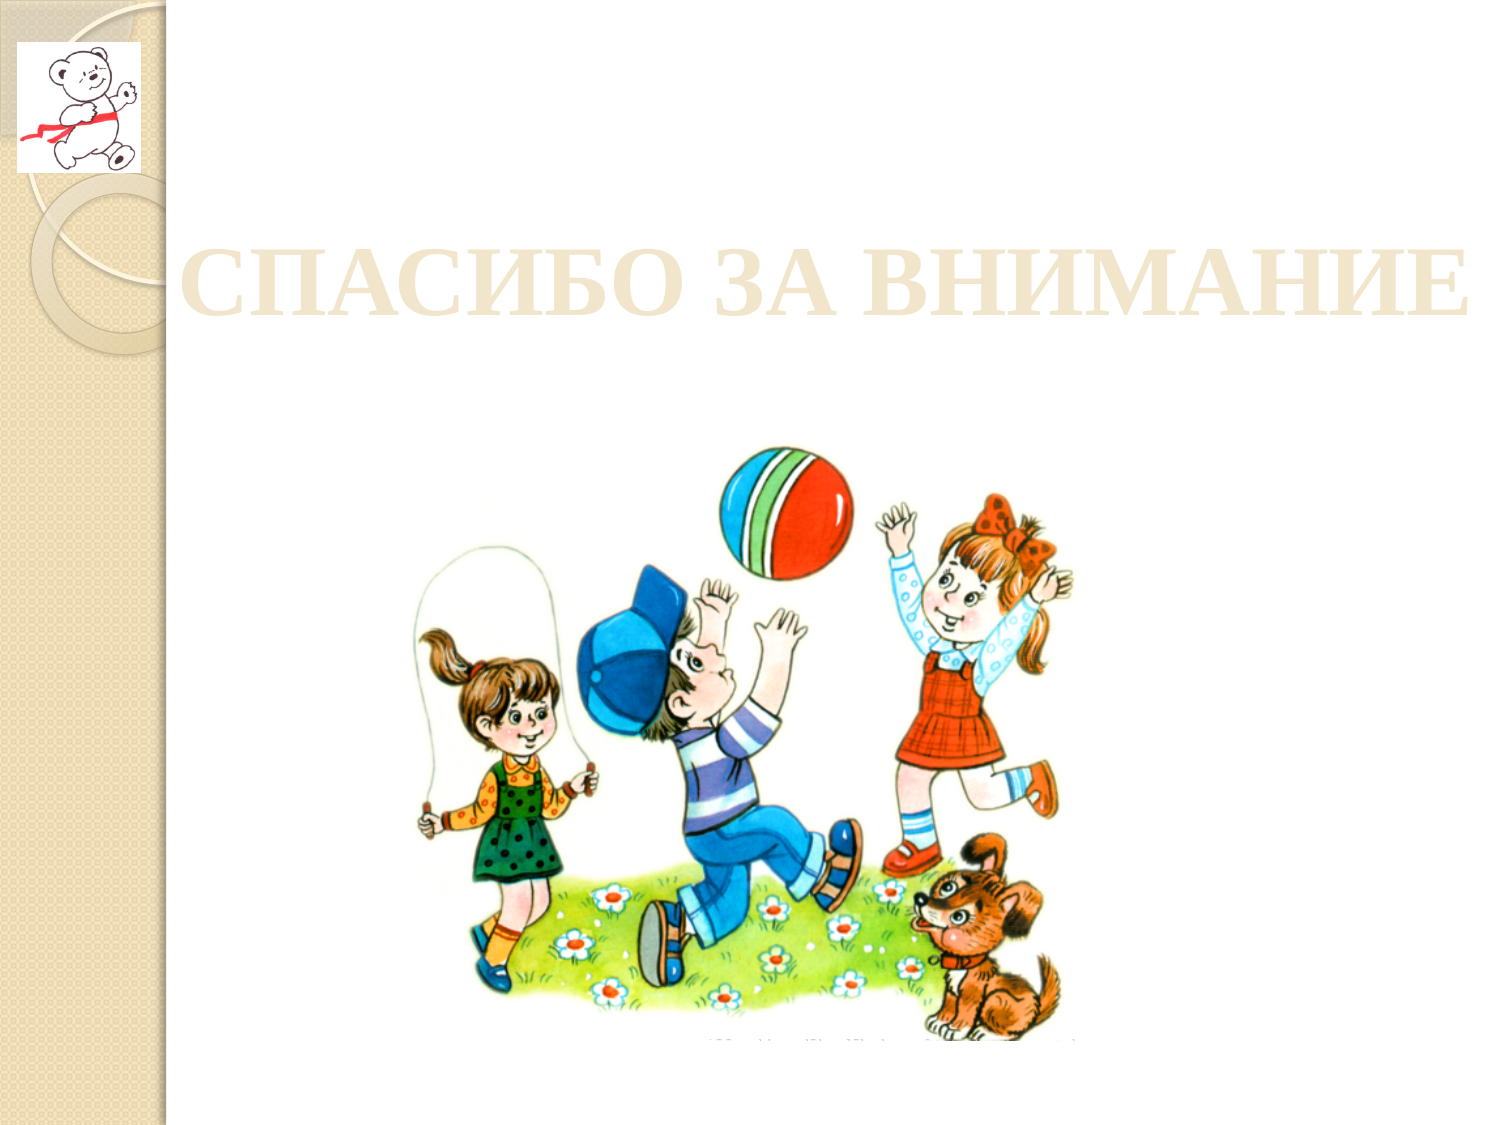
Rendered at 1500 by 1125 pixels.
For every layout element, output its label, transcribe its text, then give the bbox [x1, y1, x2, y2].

picture [395, 432, 1082, 1041]
text_box СПАСИБО ЗА ВНИМАНИЕ [155, 208, 1496, 343]
picture [17, 42, 142, 173]
